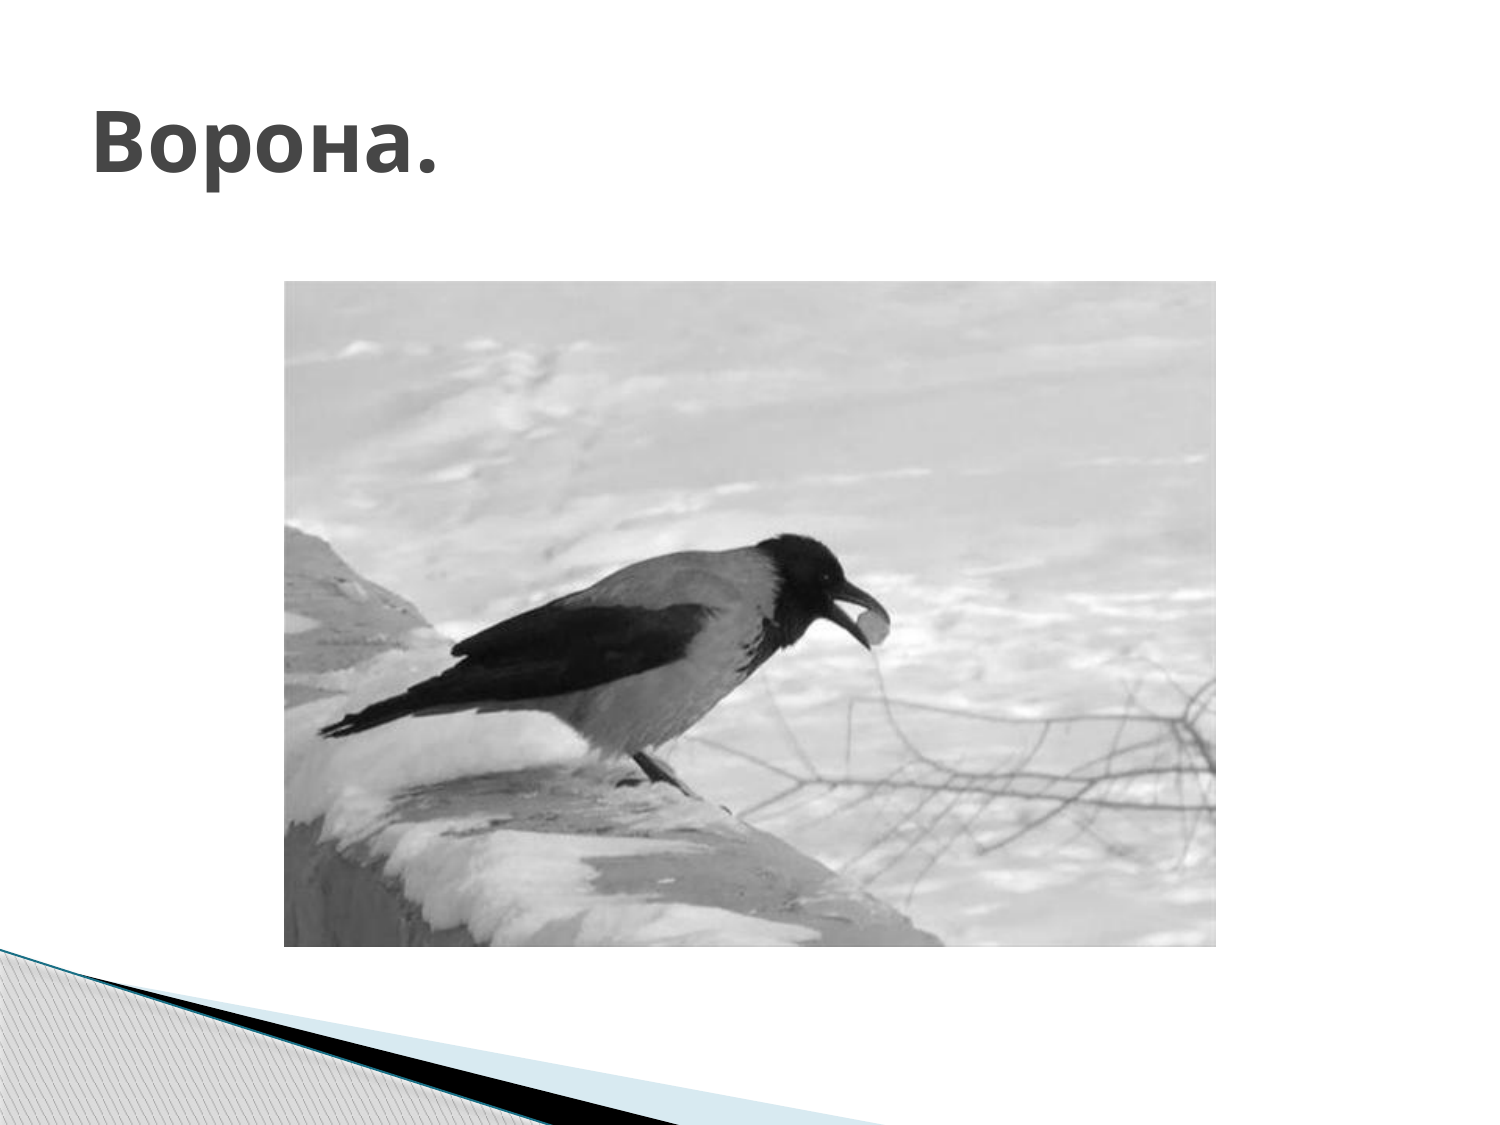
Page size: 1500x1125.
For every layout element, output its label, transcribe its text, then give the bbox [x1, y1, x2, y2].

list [284, 281, 1216, 948]
title Ворона. [75, 45, 1425, 233]
